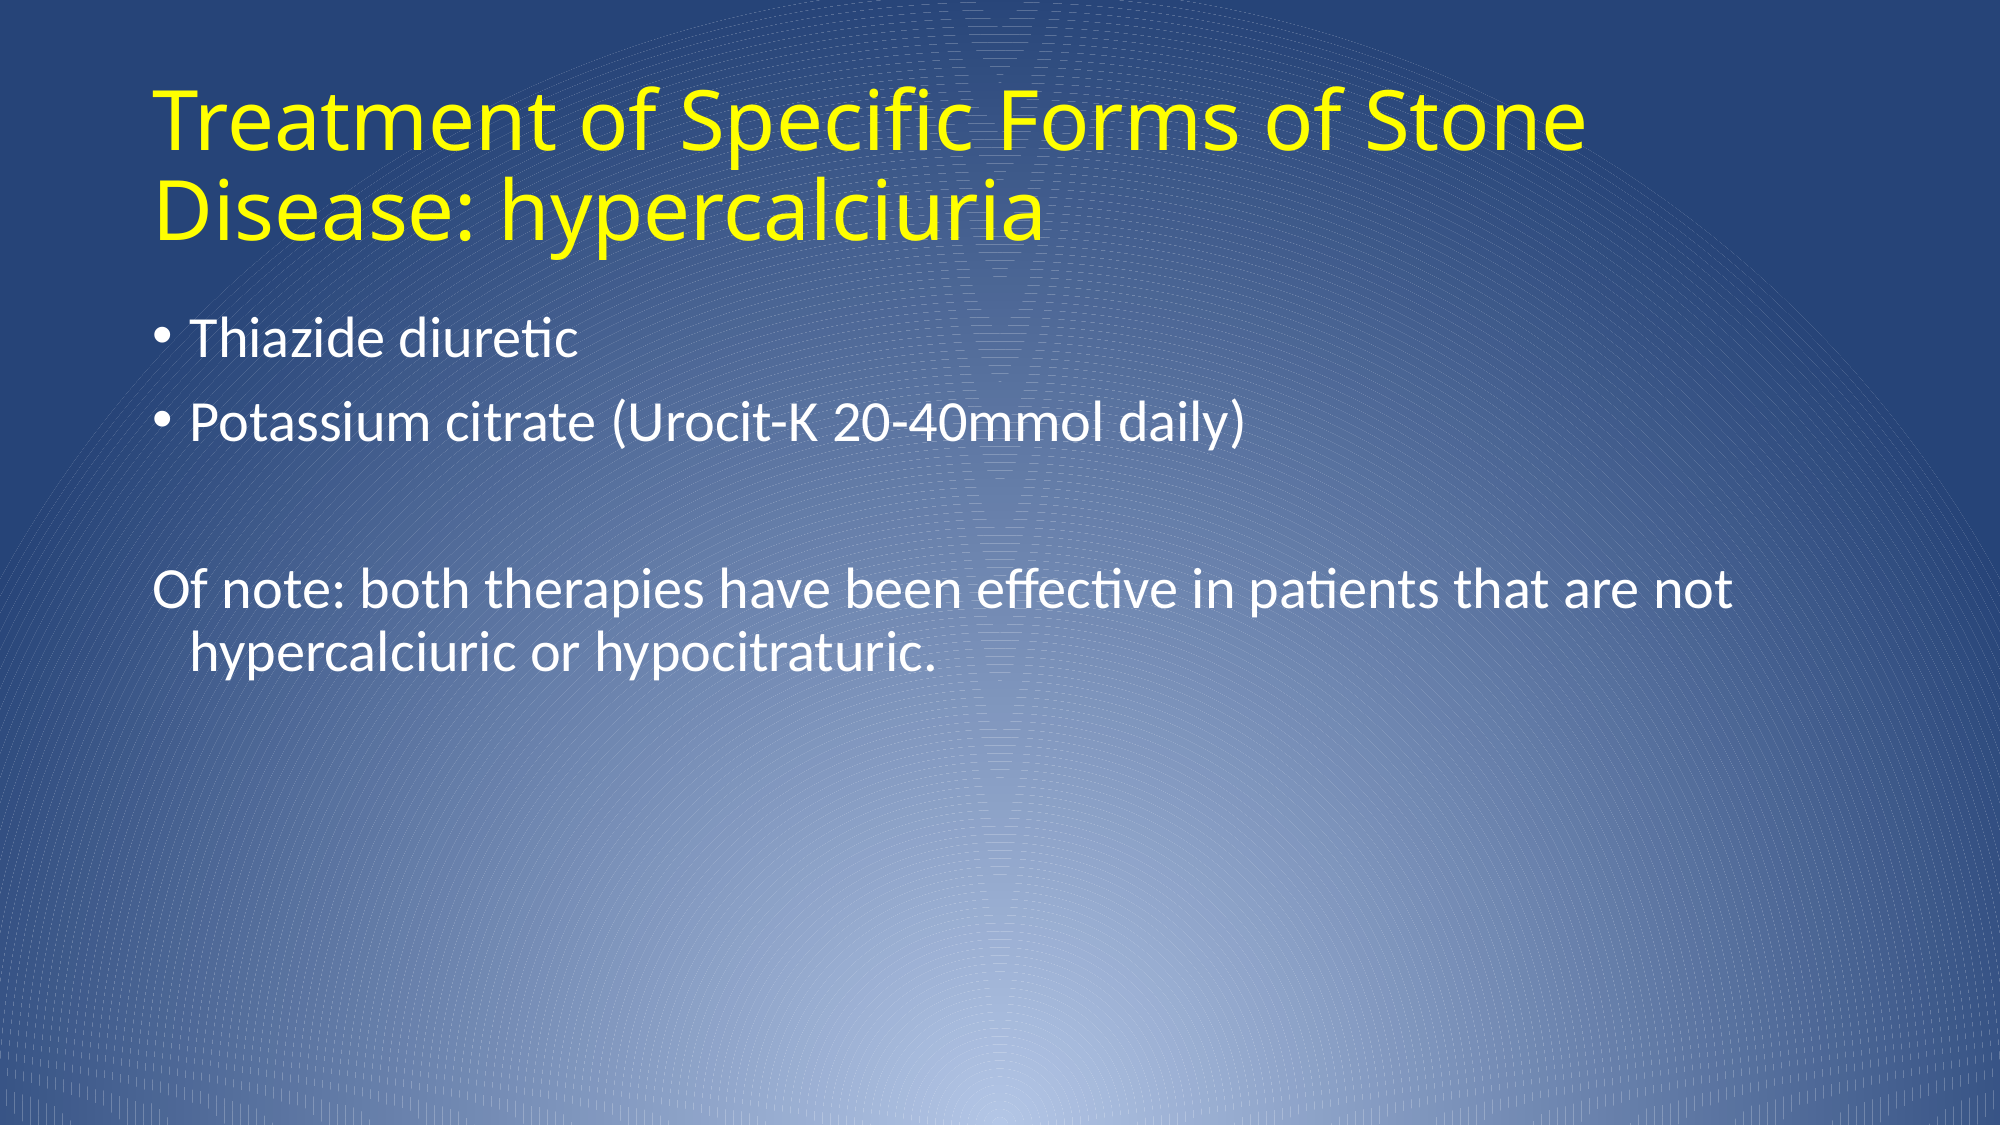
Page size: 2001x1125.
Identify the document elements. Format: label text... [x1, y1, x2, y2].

list Thiazide diuretic Potassium citrate (Urocit-K 20-40mmol daily) Of note: both therapies have been effective in patients that are not hypercalciuric or hypocitraturic. [137, 299, 1863, 1014]
title Treatment of Specific Forms of Stone Disease: hypercalciuria [137, 59, 1863, 278]
